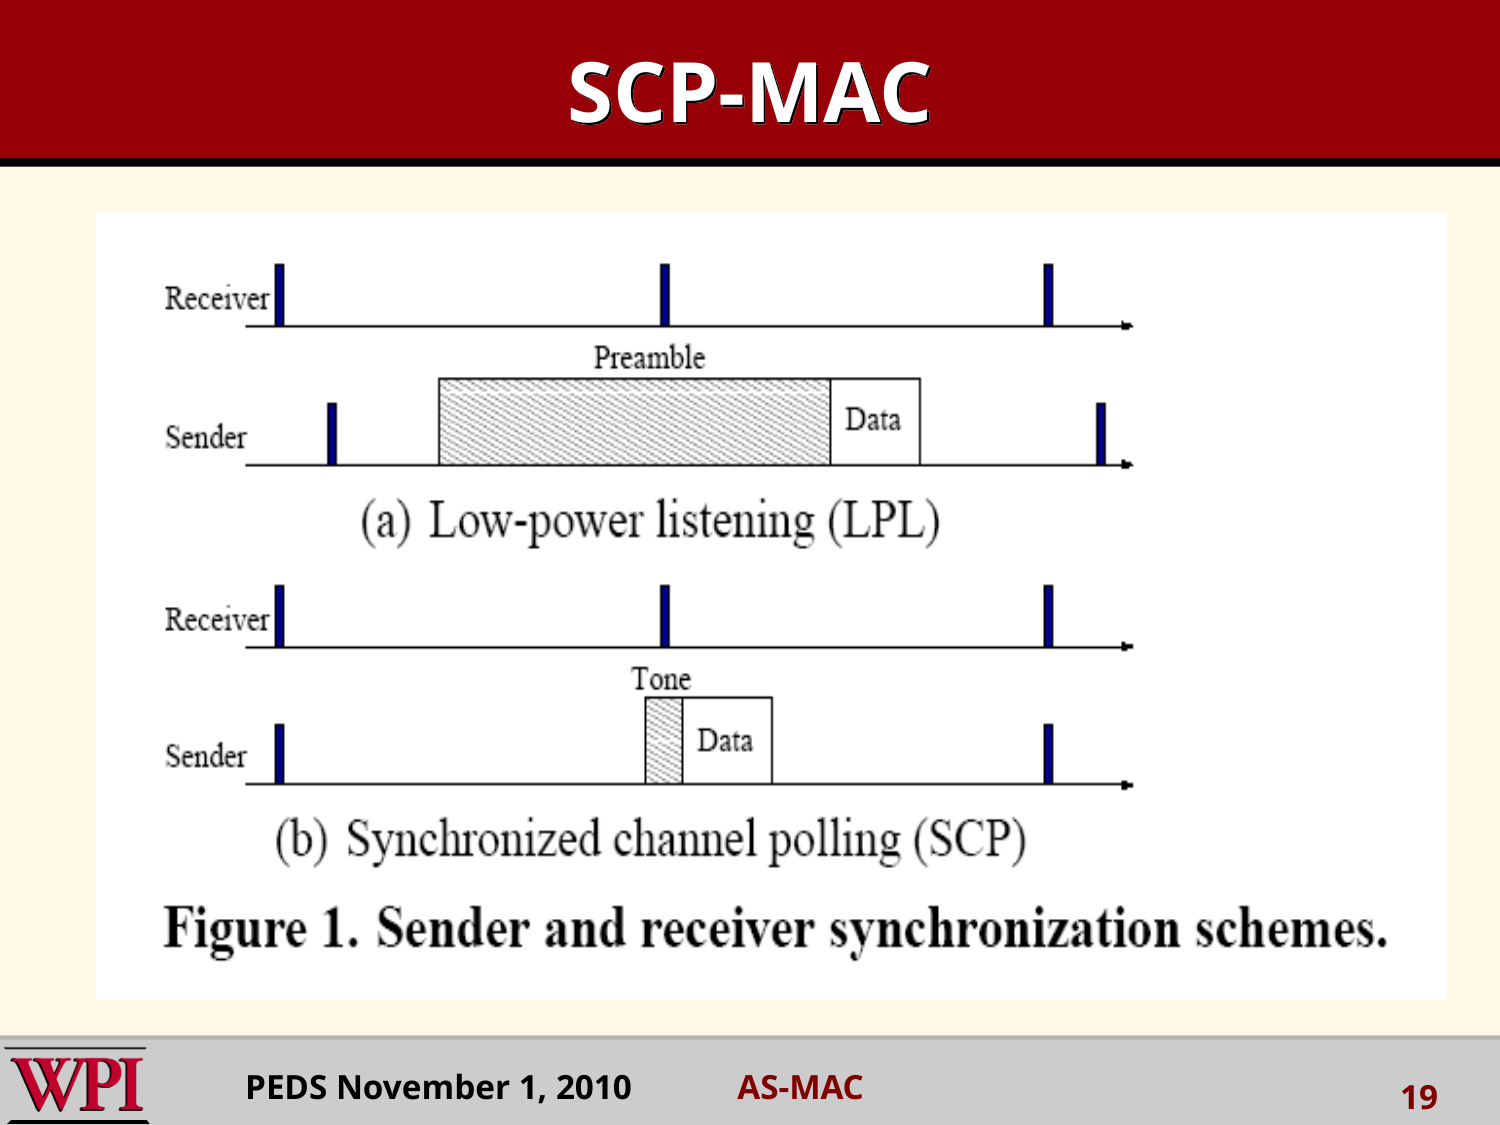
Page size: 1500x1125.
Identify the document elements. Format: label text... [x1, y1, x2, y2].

footer PEDS November 1, 2010 AS-MAC [229, 1058, 1323, 1107]
title SCP-MAC [29, 18, 1471, 150]
picture [0, 1040, 1500, 1125]
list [96, 212, 1447, 1001]
slide_number 19 [1344, 1068, 1495, 1107]
picture [0, 167, 1500, 1035]
picture [0, 0, 1500, 158]
